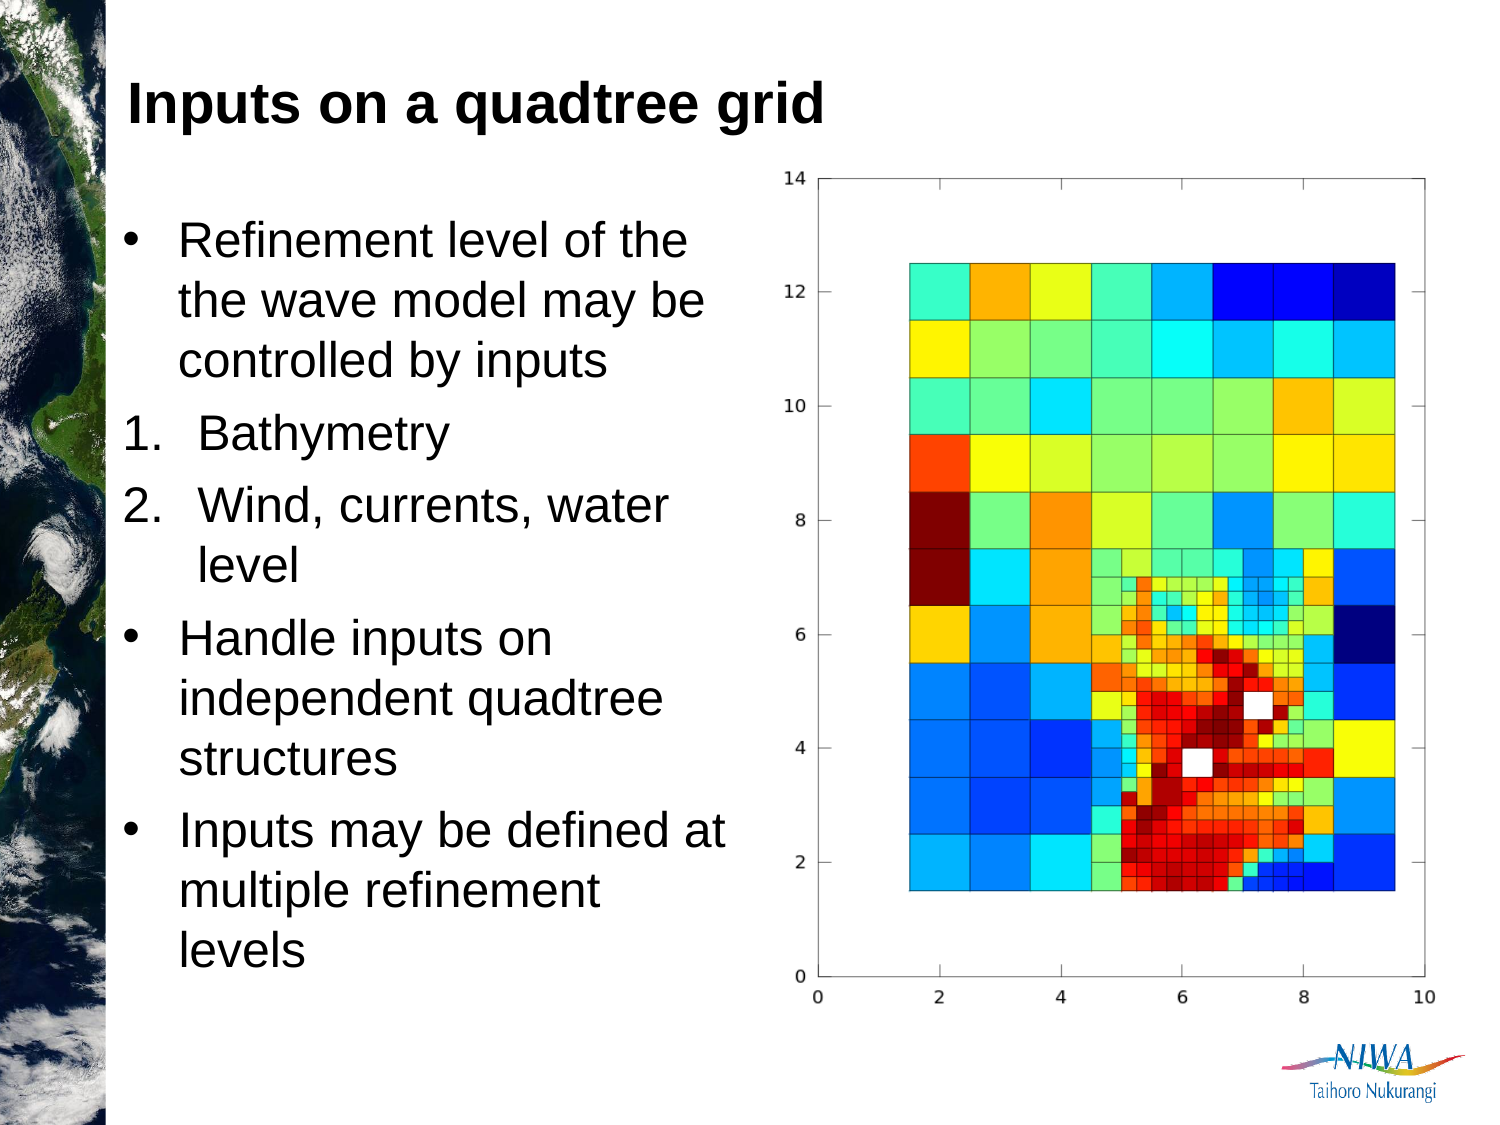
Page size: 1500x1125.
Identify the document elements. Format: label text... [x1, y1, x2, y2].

text_box Inputs on a quadtree grid [112, 44, 1200, 157]
text_box Refinement level of the the wave model may be controlled by inputs Bathymetry Wind, currents, water level Handle inputs on independent quadtree structures Inputs may be defined at multiple refinement levels [107, 200, 751, 1045]
picture [0, 0, 106, 1125]
picture [744, 156, 1500, 1032]
picture [1280, 1042, 1466, 1103]
